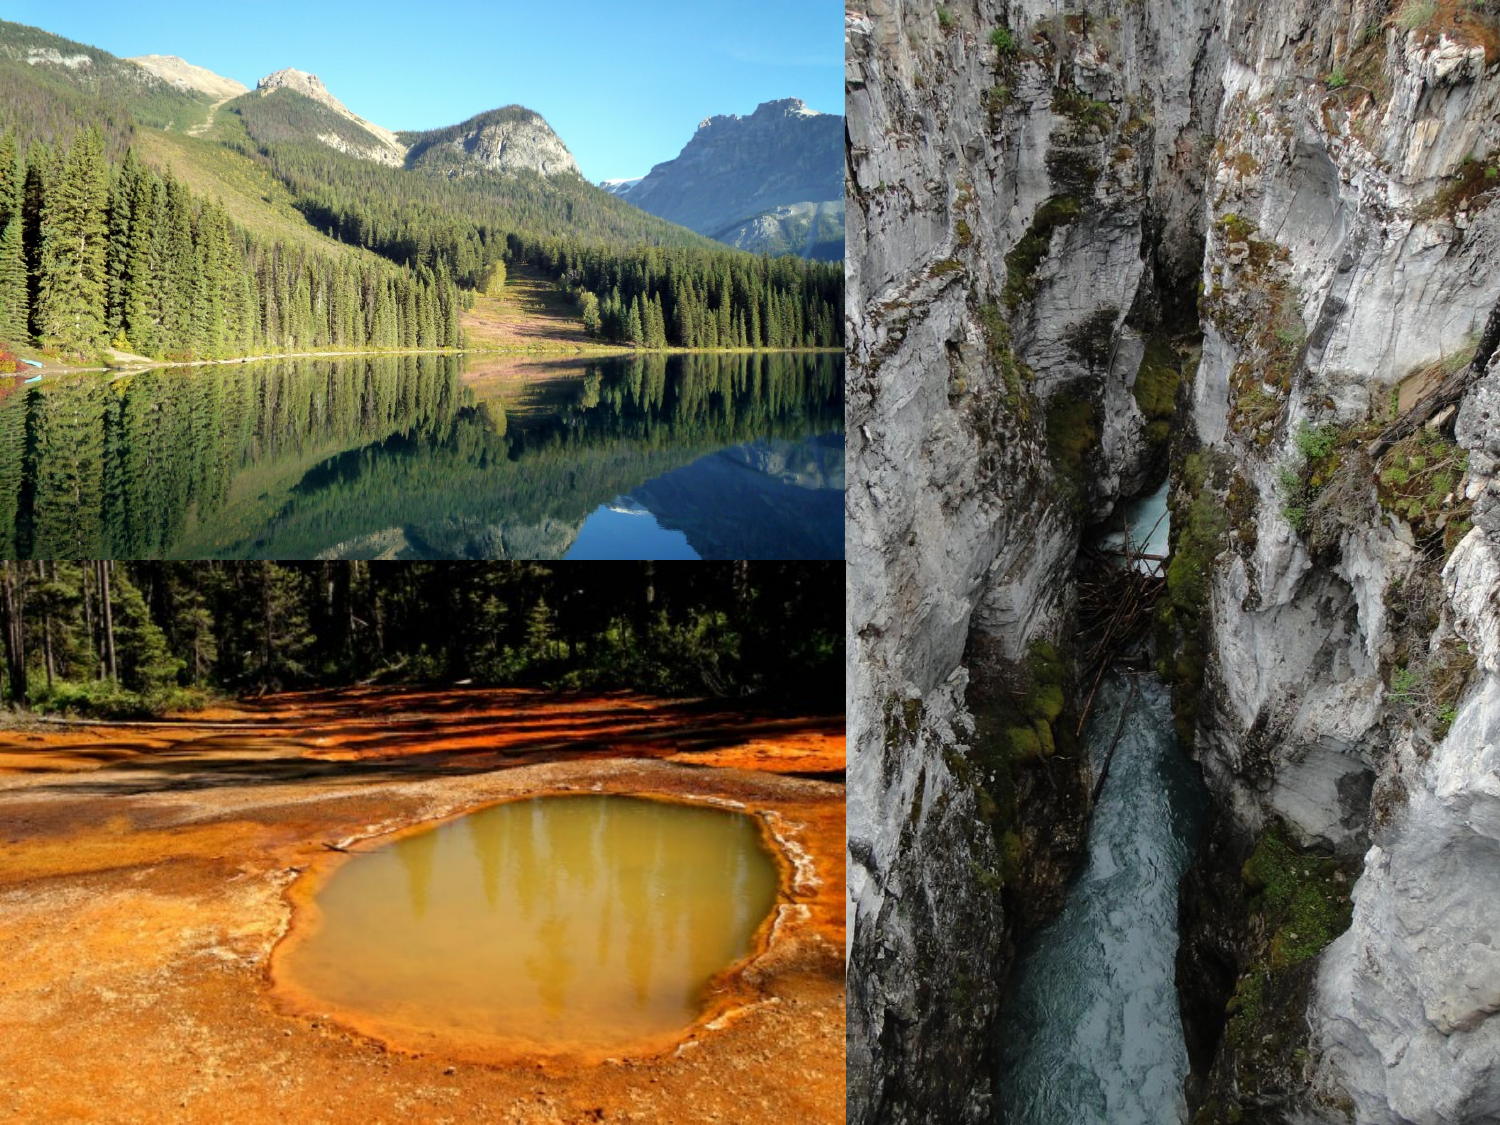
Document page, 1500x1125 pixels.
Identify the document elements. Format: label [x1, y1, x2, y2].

picture [0, 0, 1500, 1125]
list [0, 0, 845, 560]
